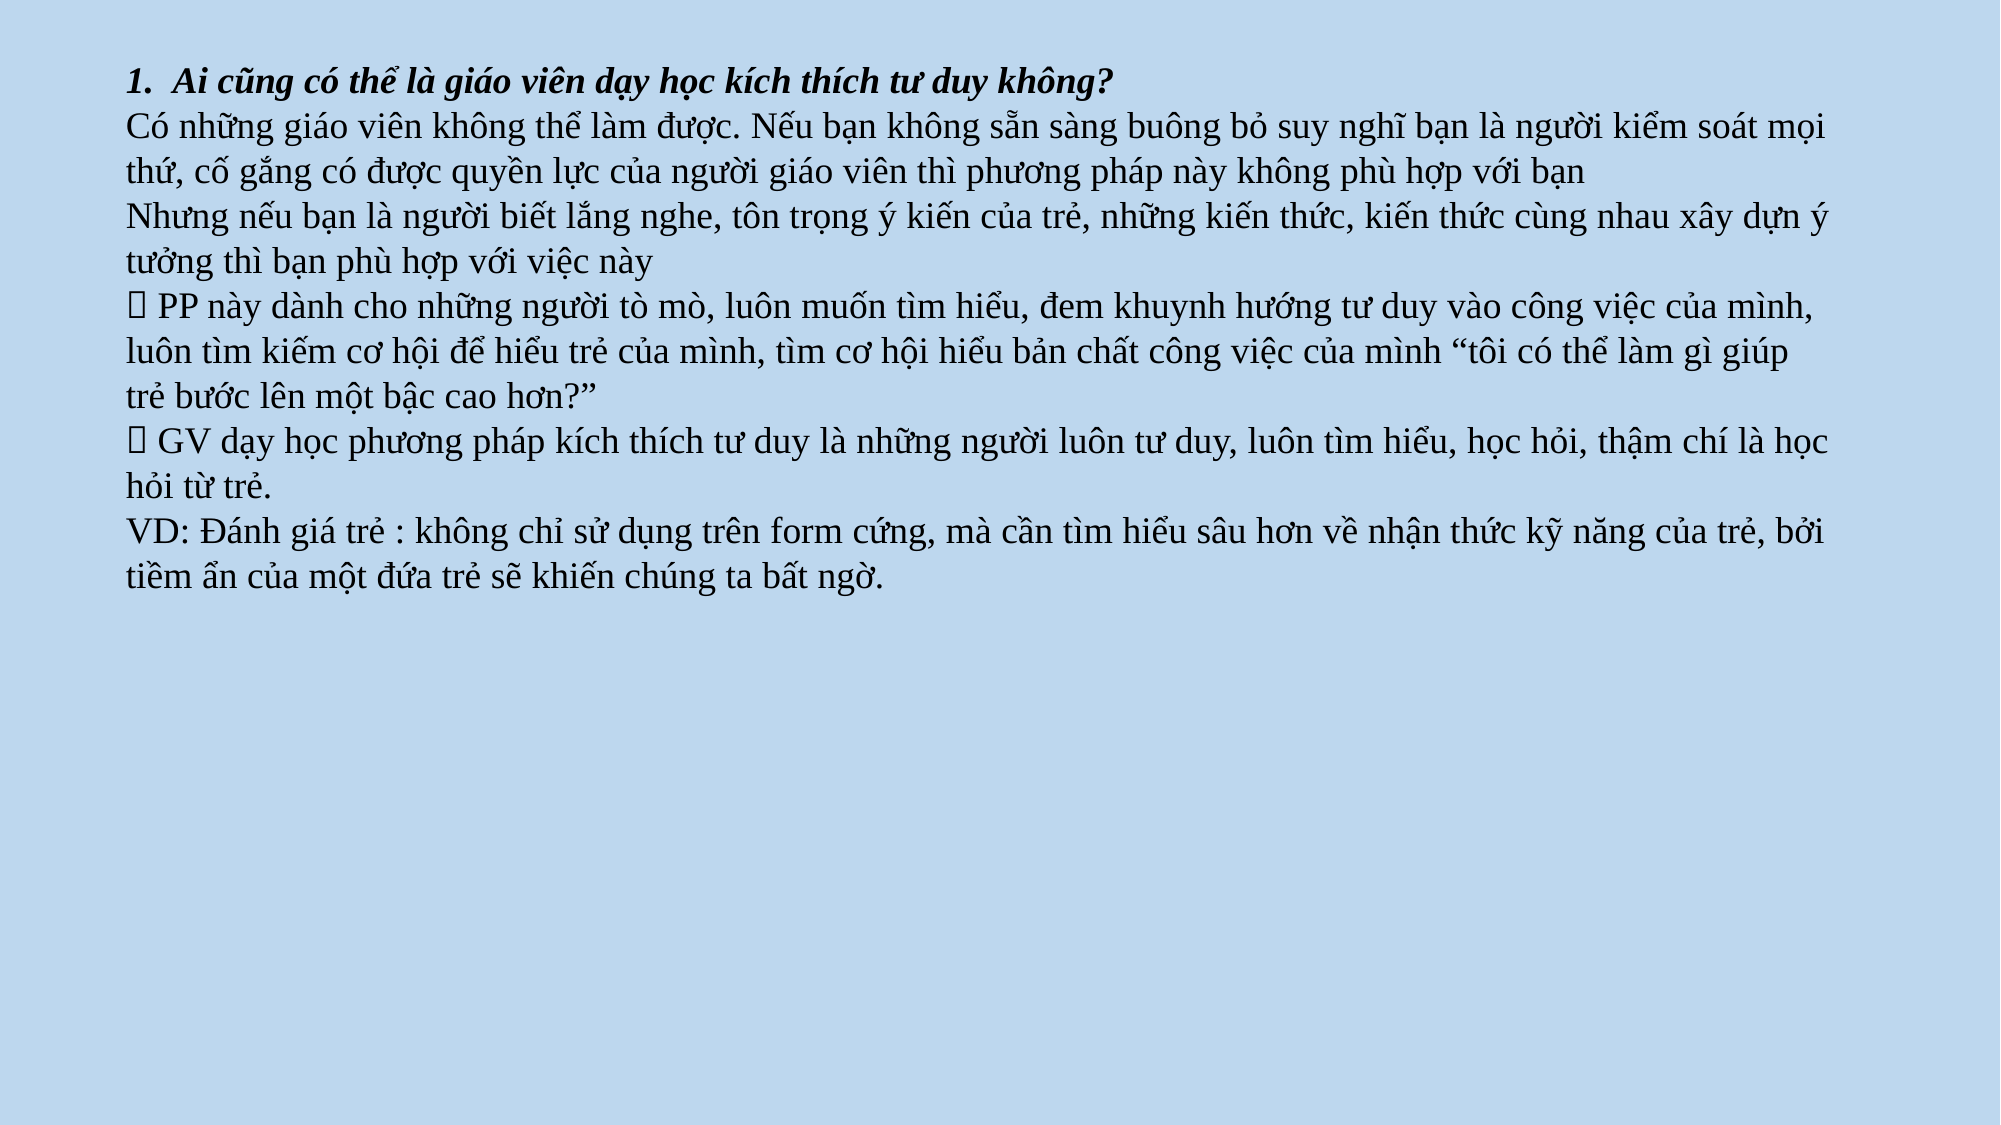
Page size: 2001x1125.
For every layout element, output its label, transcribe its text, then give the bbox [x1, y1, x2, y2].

text_box Ai cũng có thể là giáo viên dạy học kích thích tư duy không? Có những giáo viên không thể làm được. Nếu bạn không sẵn sàng buông bỏ suy nghĩ bạn là người kiểm soát mọi thứ, cố gắng có được quyền lực của người giáo viên thì phương pháp này không phù hợp với bạn Nhưng nếu bạn là người biết lắng nghe, tôn trọng ý kiến của trẻ, những kiến thức, kiến thức cùng nhau xây dựn ý tưởng thì bạn phù hợp với việc này  PP này dành cho những người tò mò, luôn muốn tìm hiểu, đem khuynh hướng tư duy vào công việc của mình, luôn tìm kiếm cơ hội để hiểu trẻ của mình, tìm cơ hội hiểu bản chất công việc của mình “tôi có thể làm gì giúp trẻ bước lên một bậc cao hơn?”  GV dạy học phương pháp kích thích tư duy là những người luôn tư duy, luôn tìm hiểu, học hỏi, thậm chí là học hỏi từ trẻ. VD: Đánh giá trẻ : không chỉ sử dụng trên form cứng, mà cần tìm hiểu sâu hơn về nhận thức kỹ năng của trẻ, bởi tiềm ẩn của một đứa trẻ sẽ khiến chúng ta bất ngờ. [36, 48, 1846, 649]
